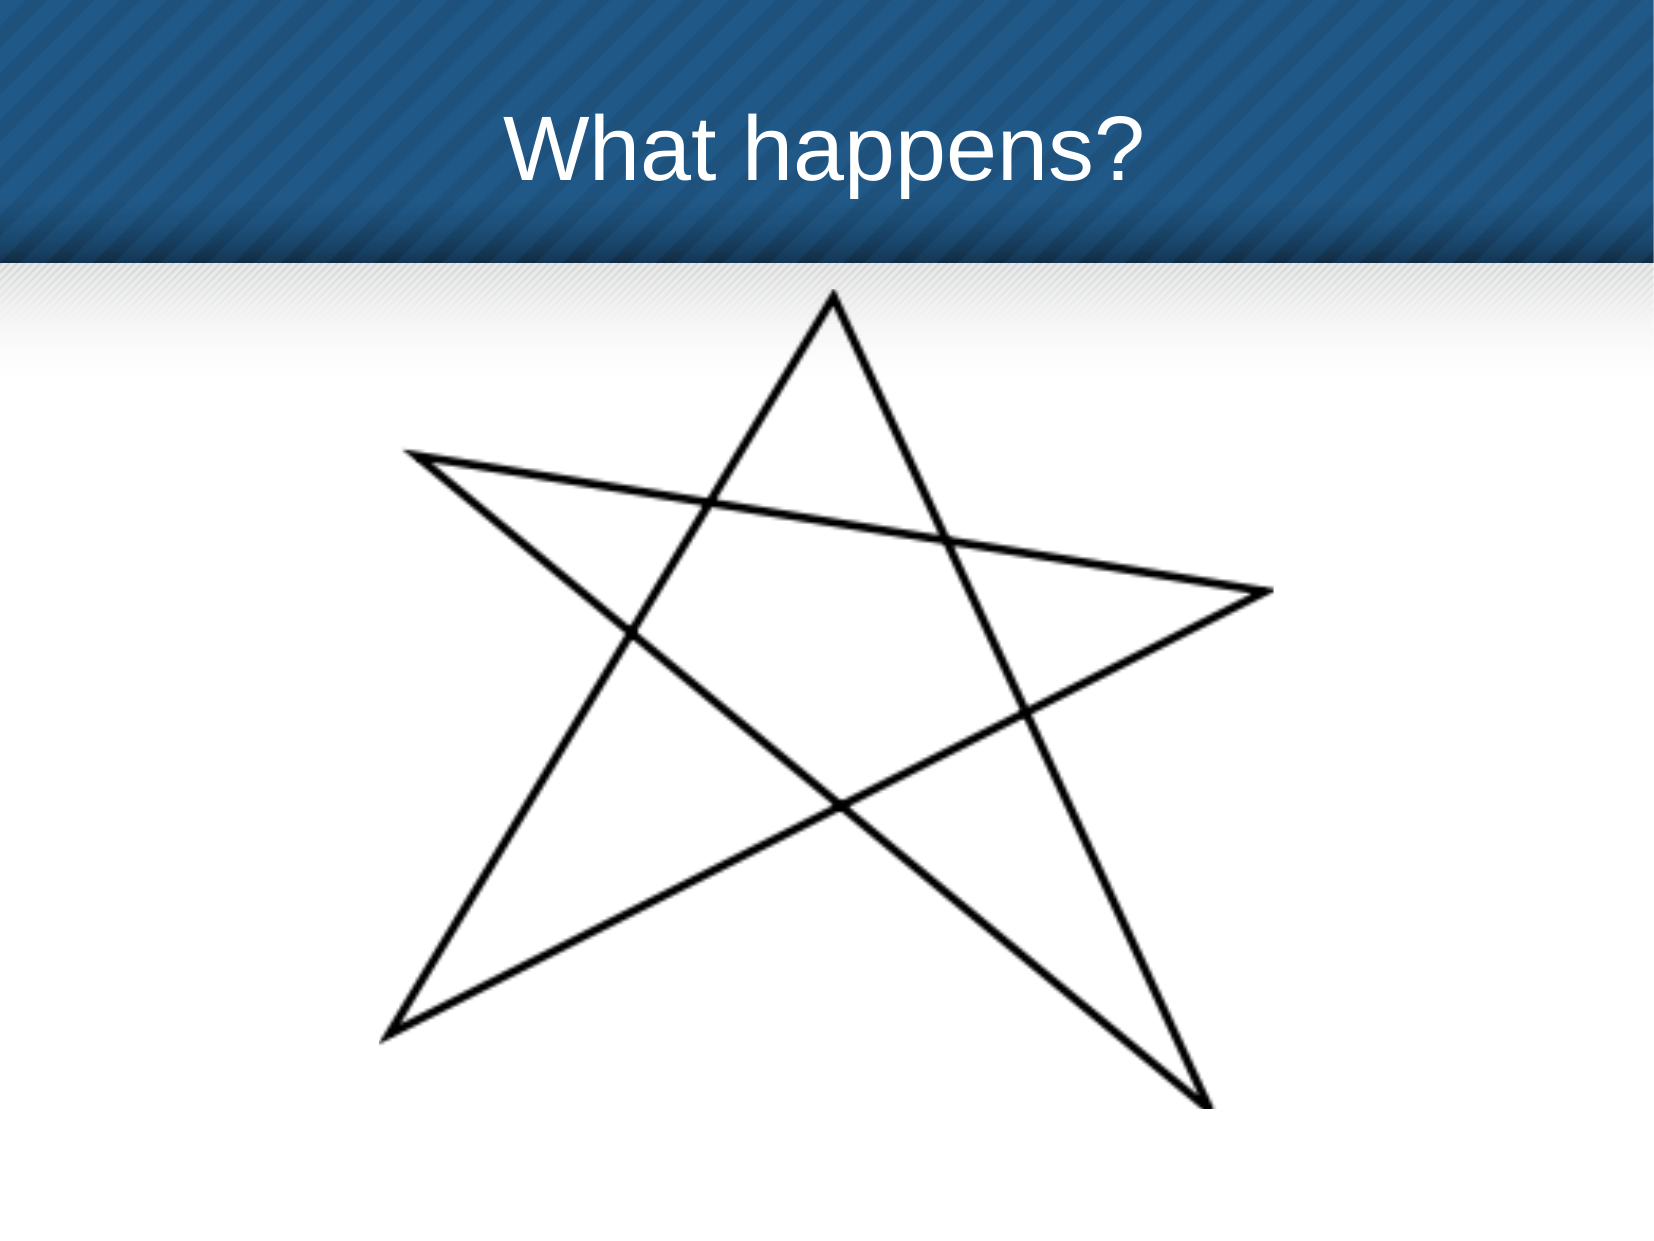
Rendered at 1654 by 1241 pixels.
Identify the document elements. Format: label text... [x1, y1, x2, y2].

title What happens? [37, 49, 1613, 257]
picture [0, 0, 1654, 385]
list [82, 289, 1571, 1109]
